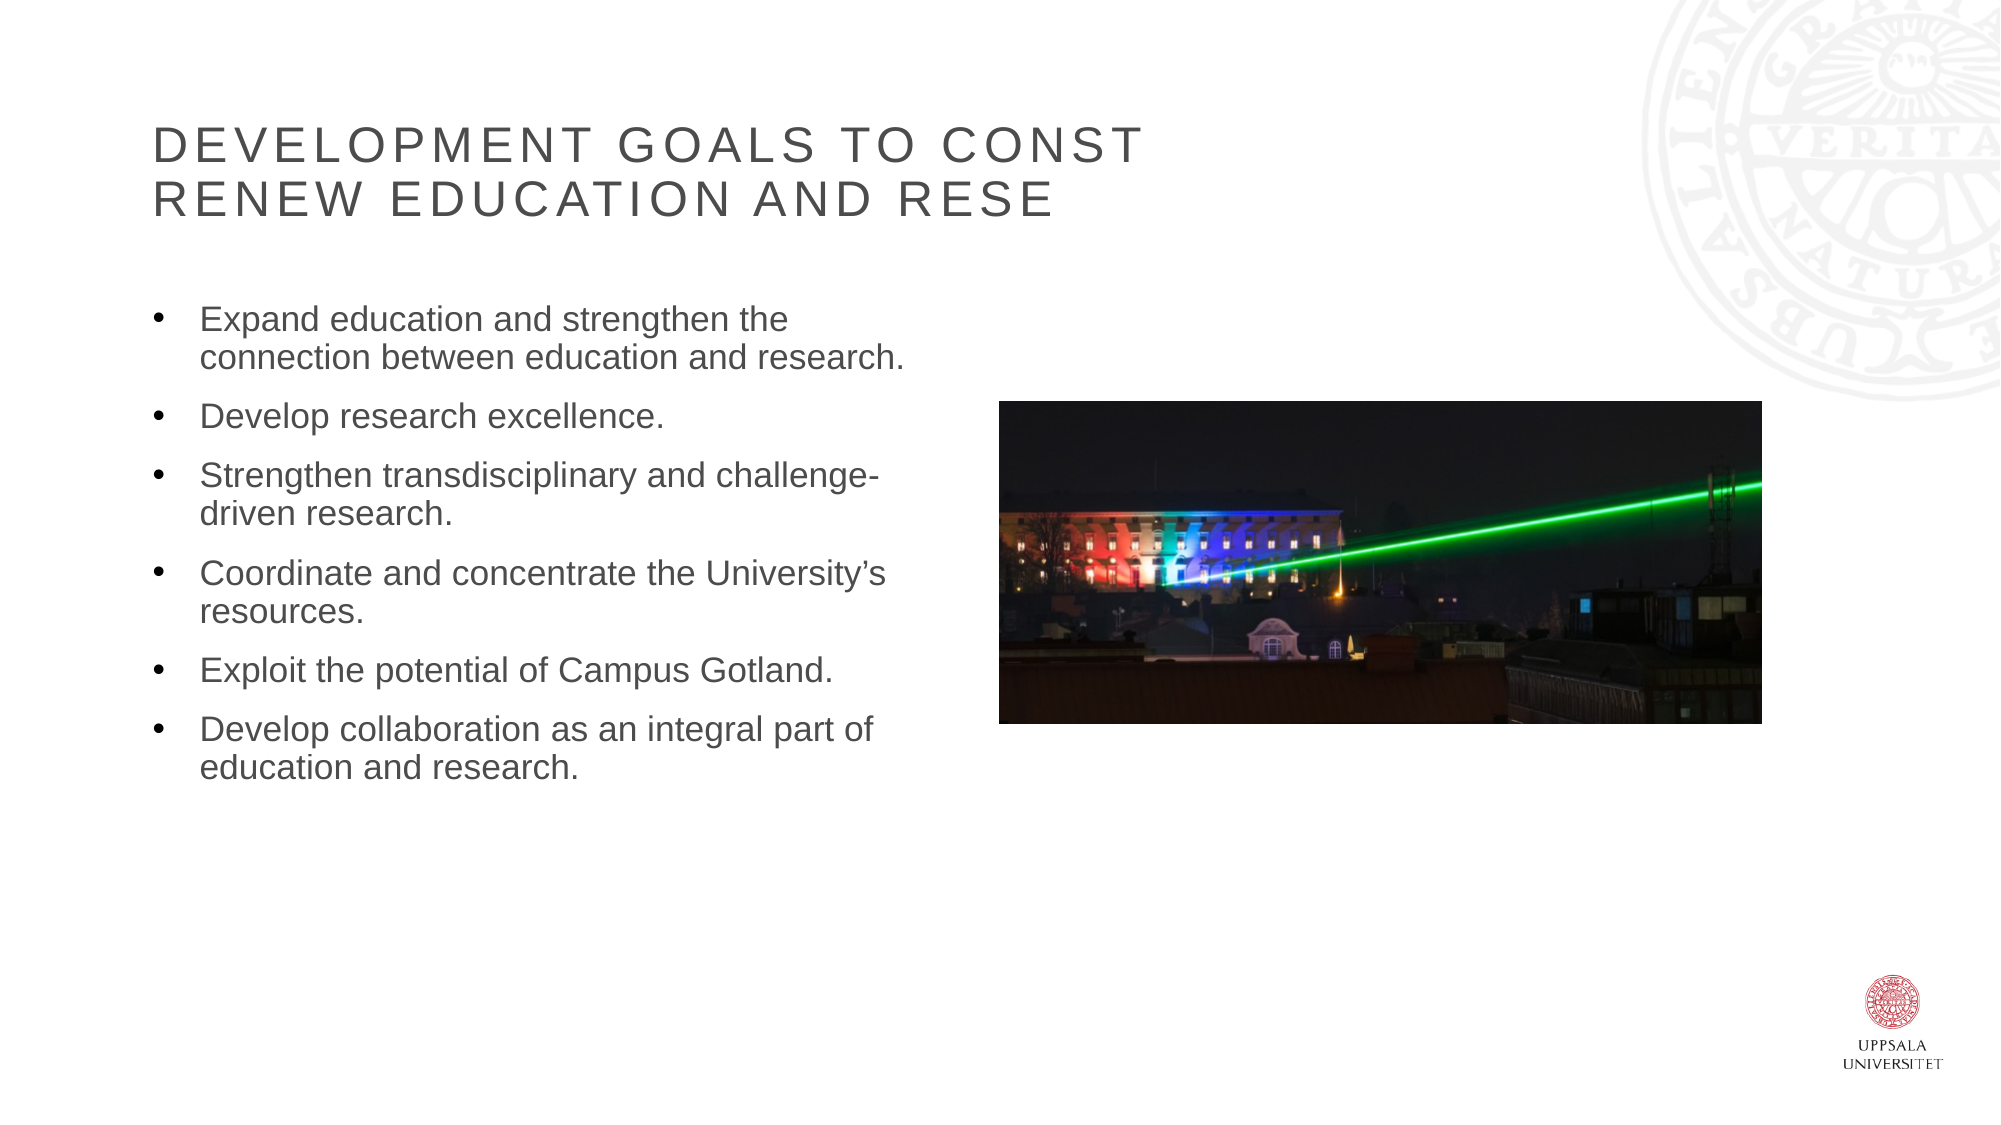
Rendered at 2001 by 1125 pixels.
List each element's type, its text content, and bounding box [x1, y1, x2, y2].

title DEVELOPMENT GOALS TO CONSTANTLY RENEW EDUCATION AND RESEARCH [137, 161, 1590, 235]
list Expand education and strengthen the connection between education and research. Develop research excellence. Strengthen transdisciplinary and challenge-driven research. Coordinate and concentrate the University’s resources. Exploit the potential of Campus Gotland. Develop collaboration as an integral part of education and research. [137, 292, 942, 963]
picture [999, 401, 1762, 724]
